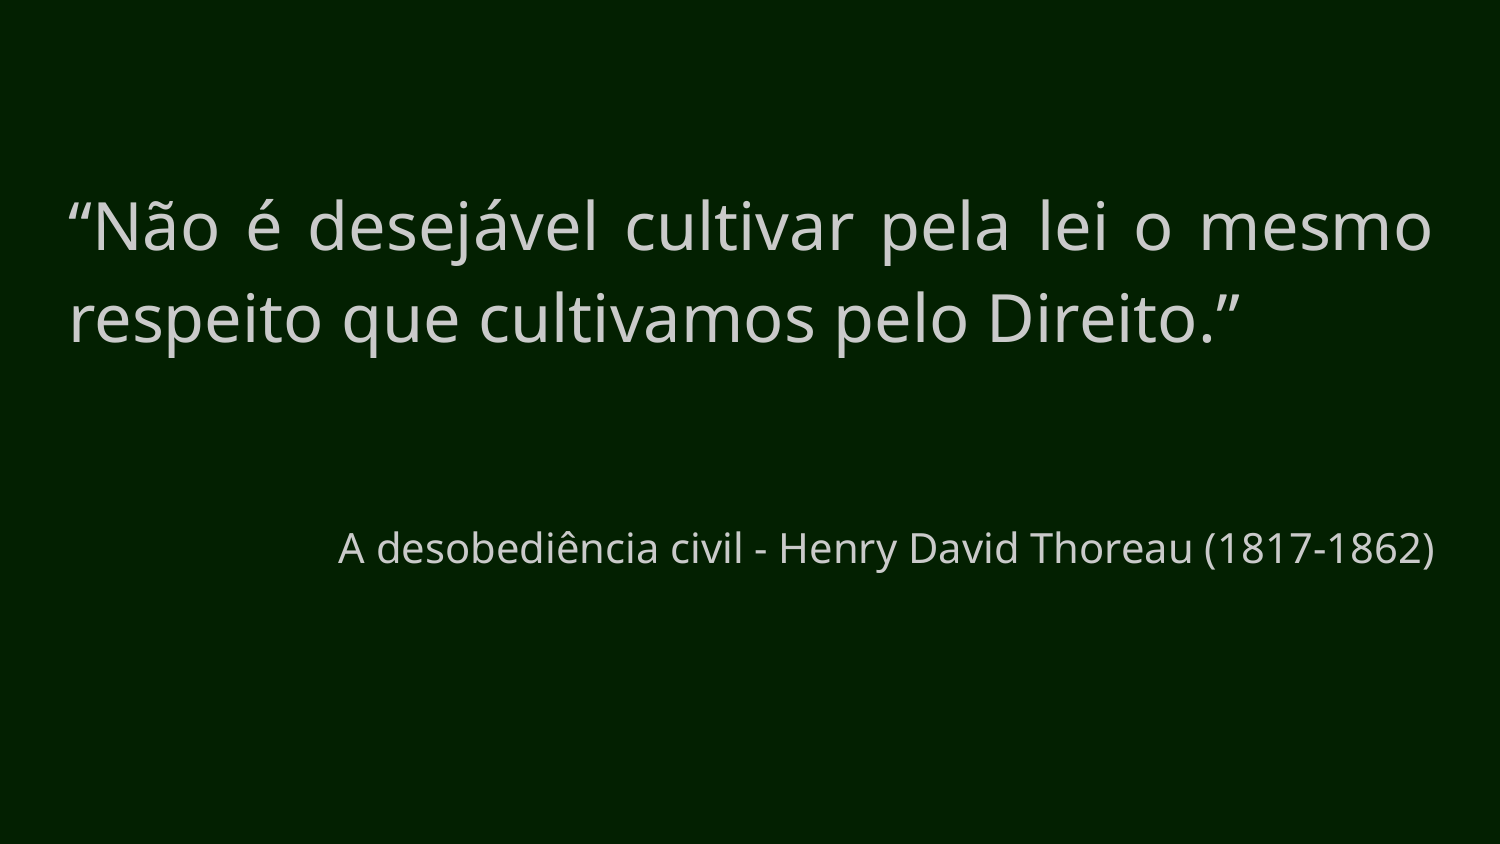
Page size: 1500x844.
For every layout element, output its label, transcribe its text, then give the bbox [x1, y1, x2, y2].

list “Não é desejável cultivar pela lei o mesmo respeito que cultivamos pelo Direito.” A desobediência civil - Henry David Thoreau (1817-1862) [53, 43, 1451, 753]
